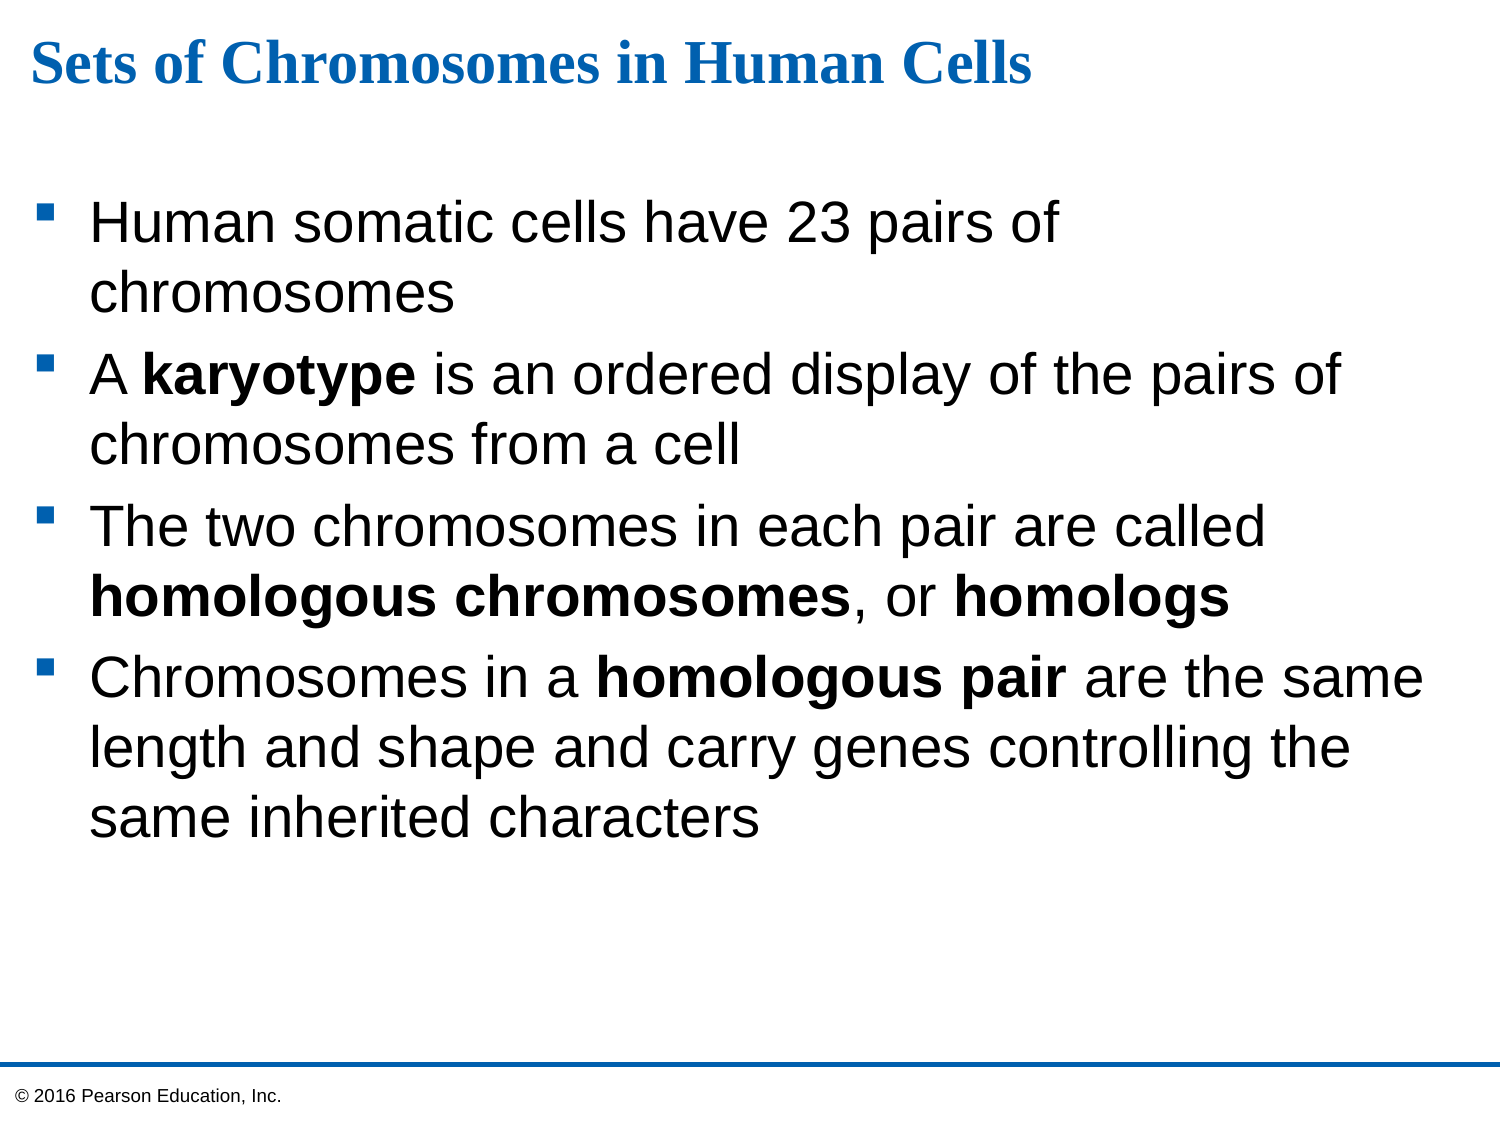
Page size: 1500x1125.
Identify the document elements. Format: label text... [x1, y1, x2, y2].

list Human somatic cells have 23 pairs of chromosomes A karyotype is an ordered display of the pairs of chromosomes from a cell The two chromosomes in each pair are called homologous chromosomes, or homologs Chromosomes in a homologous pair are the same length and shape and carry genes controlling the same inherited characters [23, 184, 1464, 1043]
title Sets of Chromosomes in Human Cells [29, 29, 1470, 165]
footer © 2016 Pearson Education, Inc. [0, 1064, 507, 1125]
